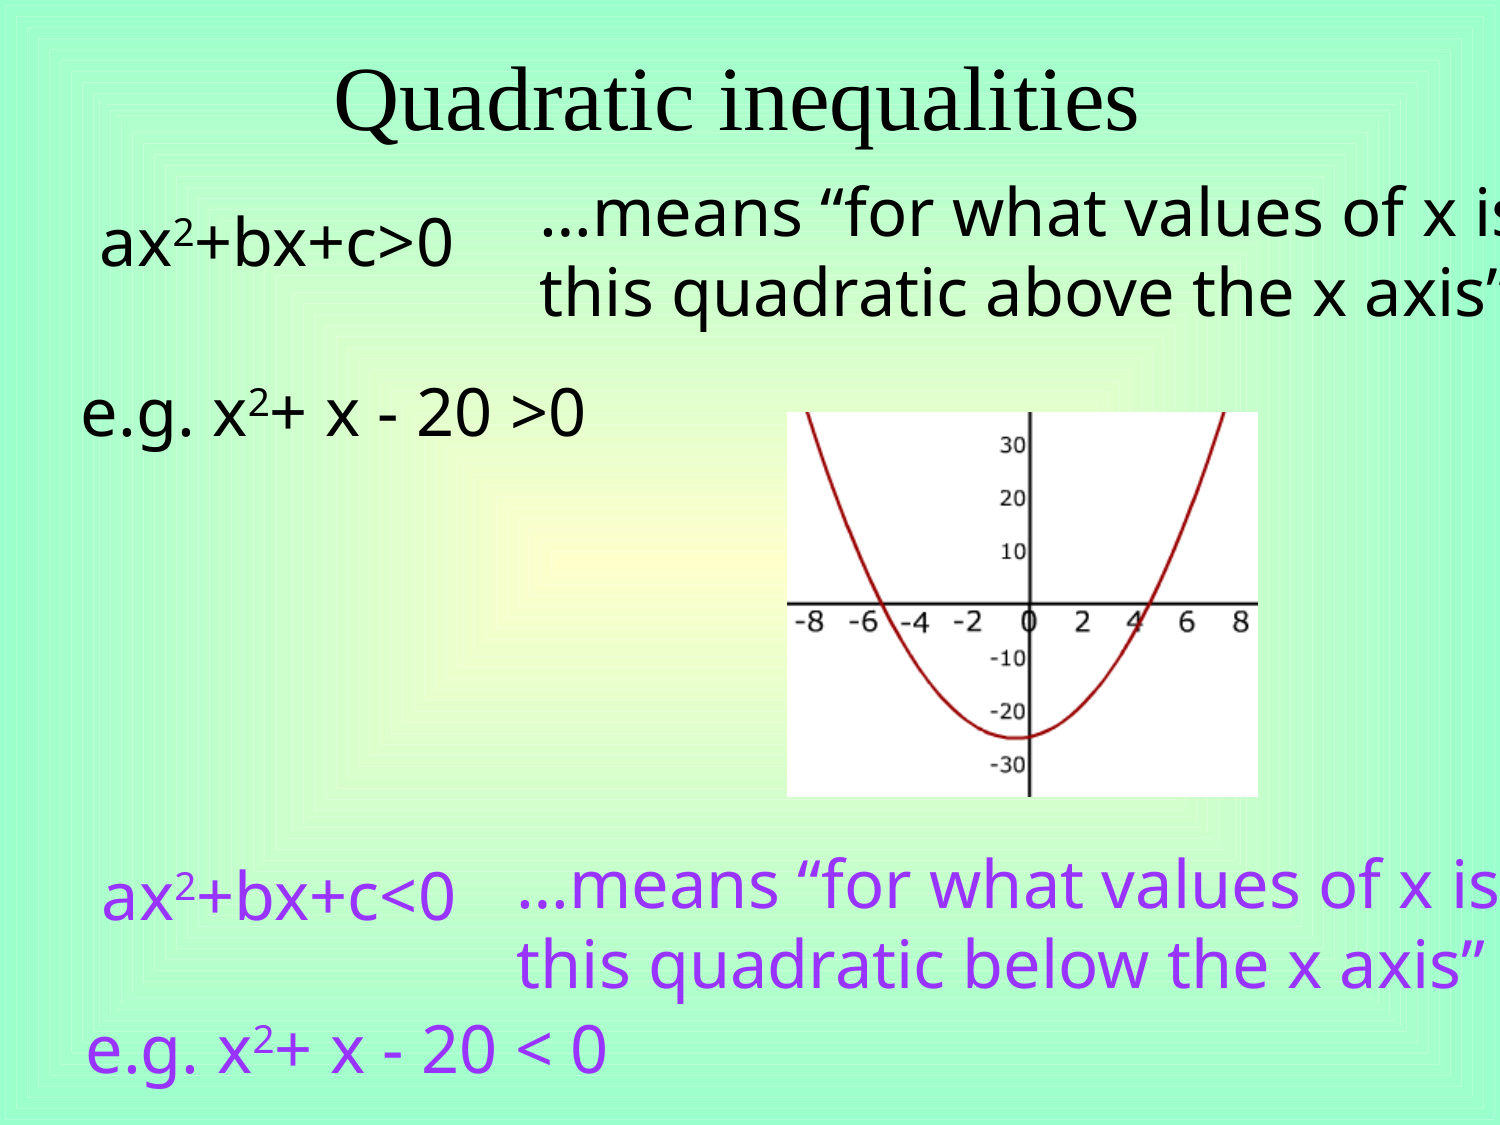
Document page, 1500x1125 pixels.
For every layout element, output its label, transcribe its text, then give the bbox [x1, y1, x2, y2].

text_box …means “for what values of x is this quadratic below the x axis” [501, 834, 1500, 1009]
title Quadratic inequalities [37, 0, 1439, 188]
text_box …means “for what values of x is this quadratic above the x axis” [525, 162, 1500, 338]
text_box ax2+bx+c>0 [84, 192, 470, 288]
text_box ax2+bx+c<0 [86, 846, 472, 941]
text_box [787, 412, 1258, 798]
text_box e.g. x2+ x - 20 < 0 [70, 999, 624, 1095]
text_box e.g. x2+ x - 20 >0 [65, 362, 602, 458]
